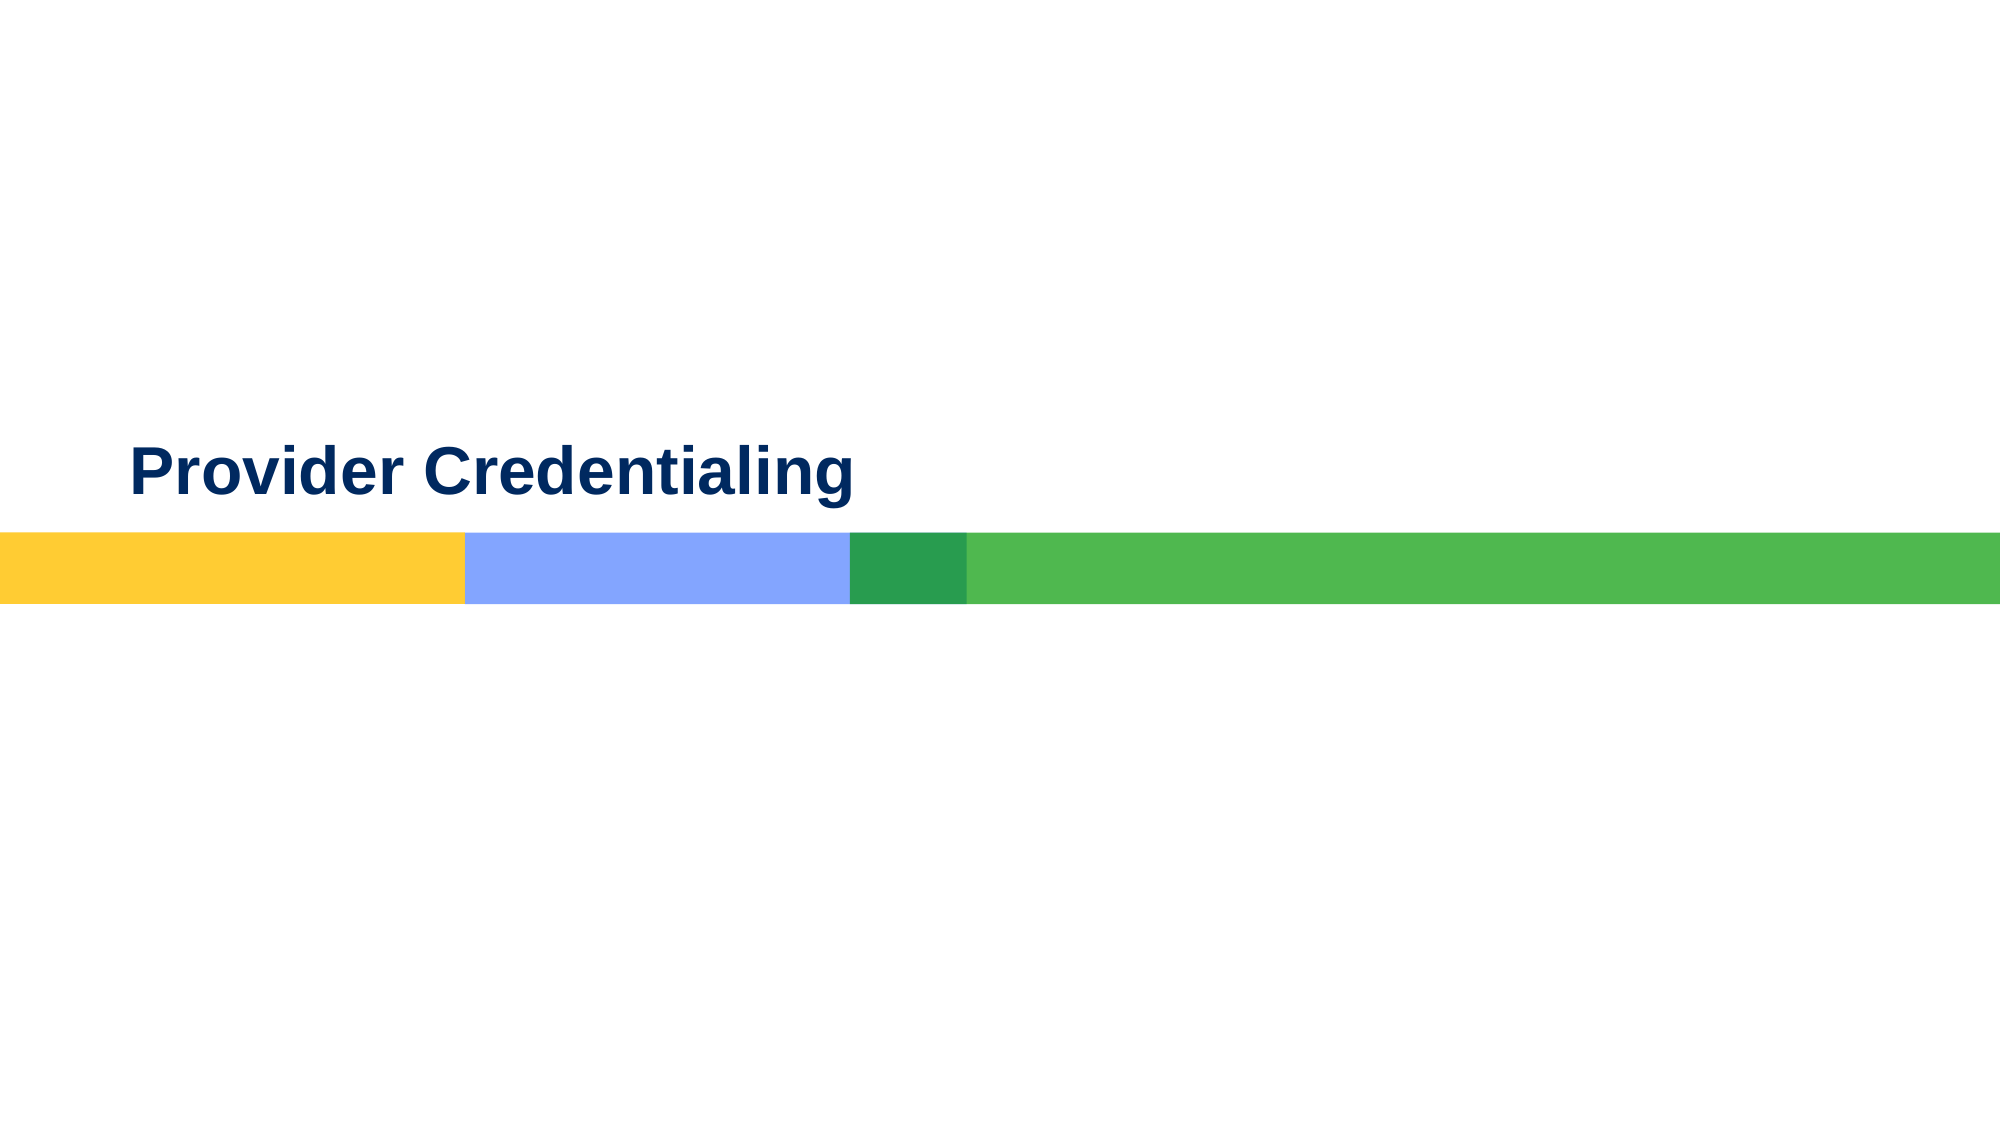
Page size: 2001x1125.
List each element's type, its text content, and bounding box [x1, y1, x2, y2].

title Provider Credentialing [129, 426, 1635, 509]
